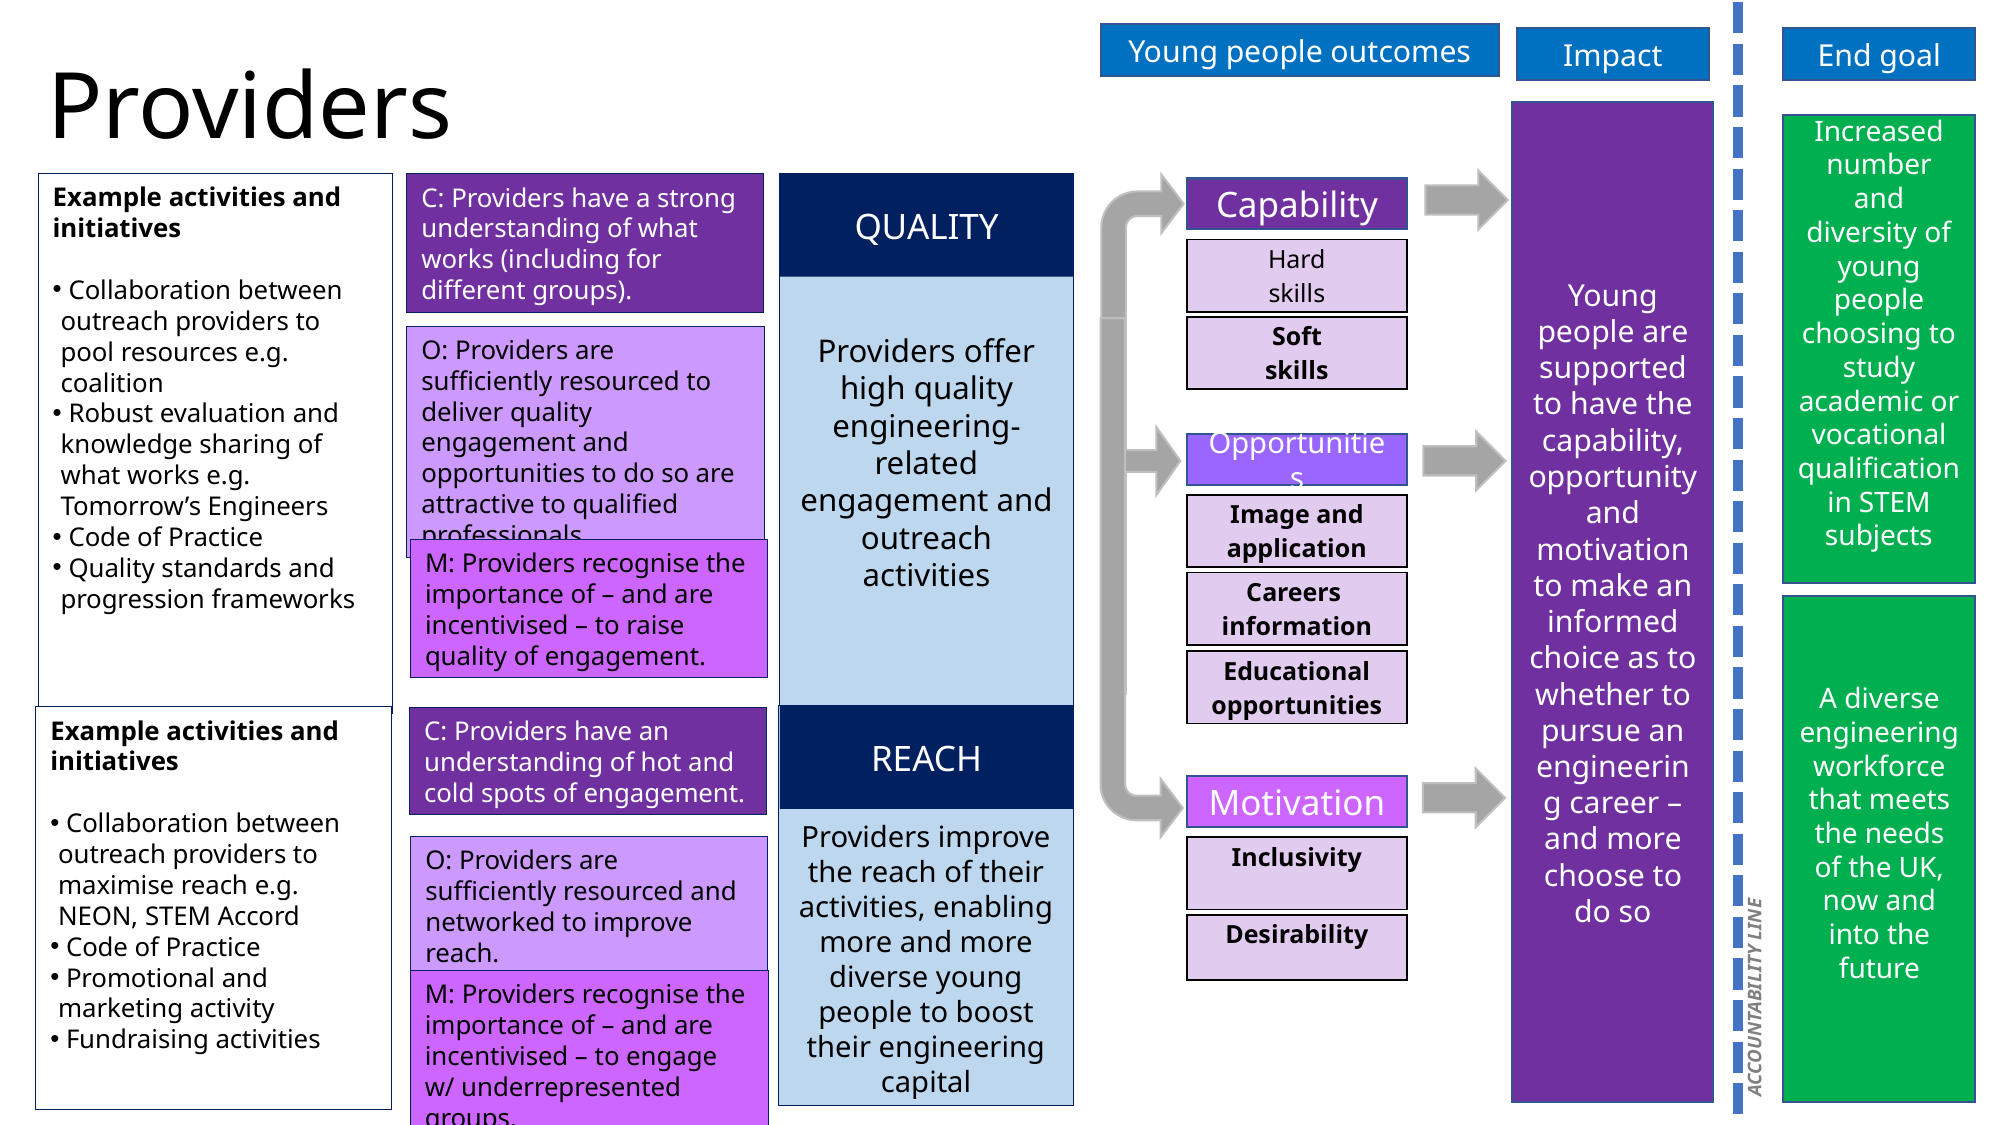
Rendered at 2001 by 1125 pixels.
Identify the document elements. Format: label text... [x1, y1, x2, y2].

text_box Providers offer high quality engineering-related engagement and outreach activities [779, 278, 1074, 705]
text_box M: Providers recognise the importance of – and are incentivised – to engage w/ underrepresented groups. [410, 970, 769, 1125]
text_box O: Providers are sufficiently resourced to deliver quality engagement and opportunities to do so are attractive to qualified professionals. [406, 326, 765, 558]
text_box C: Providers have an understanding of hot and cold spots of engagement. [409, 707, 767, 815]
text_box [1421, 765, 1507, 830]
text_box M: Providers recognise the importance of – and are incentivised – to raise quality of engagement. [410, 539, 768, 678]
table_header Desirability [1188, 916, 1406, 979]
text_box Young people outcomes [1100, 23, 1500, 77]
text_box C: Providers have a strong understanding of what works (including for different groups). [406, 173, 764, 313]
text_box QUALITY [779, 173, 1074, 278]
text_box REACH [779, 705, 1074, 810]
text_box End goal [1782, 27, 1976, 81]
table_header Soft skills [1188, 318, 1406, 388]
text_box [1127, 423, 1182, 499]
text_box Example activities and initiatives Collaboration between outreach providers to maximise reach e.g. NEON, STEM Accord Code of Practice Promotional and marketing activity Fundraising activities [35, 706, 392, 1110]
text_box Example activities and initiatives Collaboration between outreach providers to pool resources e.g. coalition Robust evaluation and knowledge sharing of what works e.g. Tomorrow’s Engineers Code of Practice Quality standards and progression frameworks [38, 173, 393, 714]
text_box Opportunities [1186, 433, 1408, 486]
text_box Young people are supported to have the capability, opportunity and motivation to make an informed choice as to whether to pursue an engineering career – and more choose to do so [1511, 101, 1714, 1103]
text_box ACCOUNTABILITY LINE [1738, 868, 1812, 1125]
text_box Providers [32, 52, 550, 315]
text_box Increased number and diversity of young people choosing to study academic or vocational qualification in STEM subjects [1782, 114, 1976, 584]
table_header Educational opportunities [1188, 652, 1406, 723]
text_box A diverse engineering workforce that meets the needs of the UK, now and into the future [1782, 595, 1976, 1103]
text_box [1100, 171, 1185, 317]
text_box [1422, 429, 1508, 493]
text_box Capability [1186, 177, 1408, 230]
table_header Hard skills [1188, 240, 1406, 311]
text_box [1424, 168, 1510, 232]
text_box Impact [1516, 27, 1710, 81]
text_box [1099, 317, 1185, 841]
text_box Providers improve the reach of their activities, enabling more and more diverse young people to boost their engineering capital [778, 705, 1074, 1106]
text_box Motivation [1186, 775, 1408, 828]
table_header Careers information [1188, 573, 1406, 644]
table_header Inclusivity [1188, 838, 1406, 909]
table_header Image and application [1188, 496, 1406, 566]
